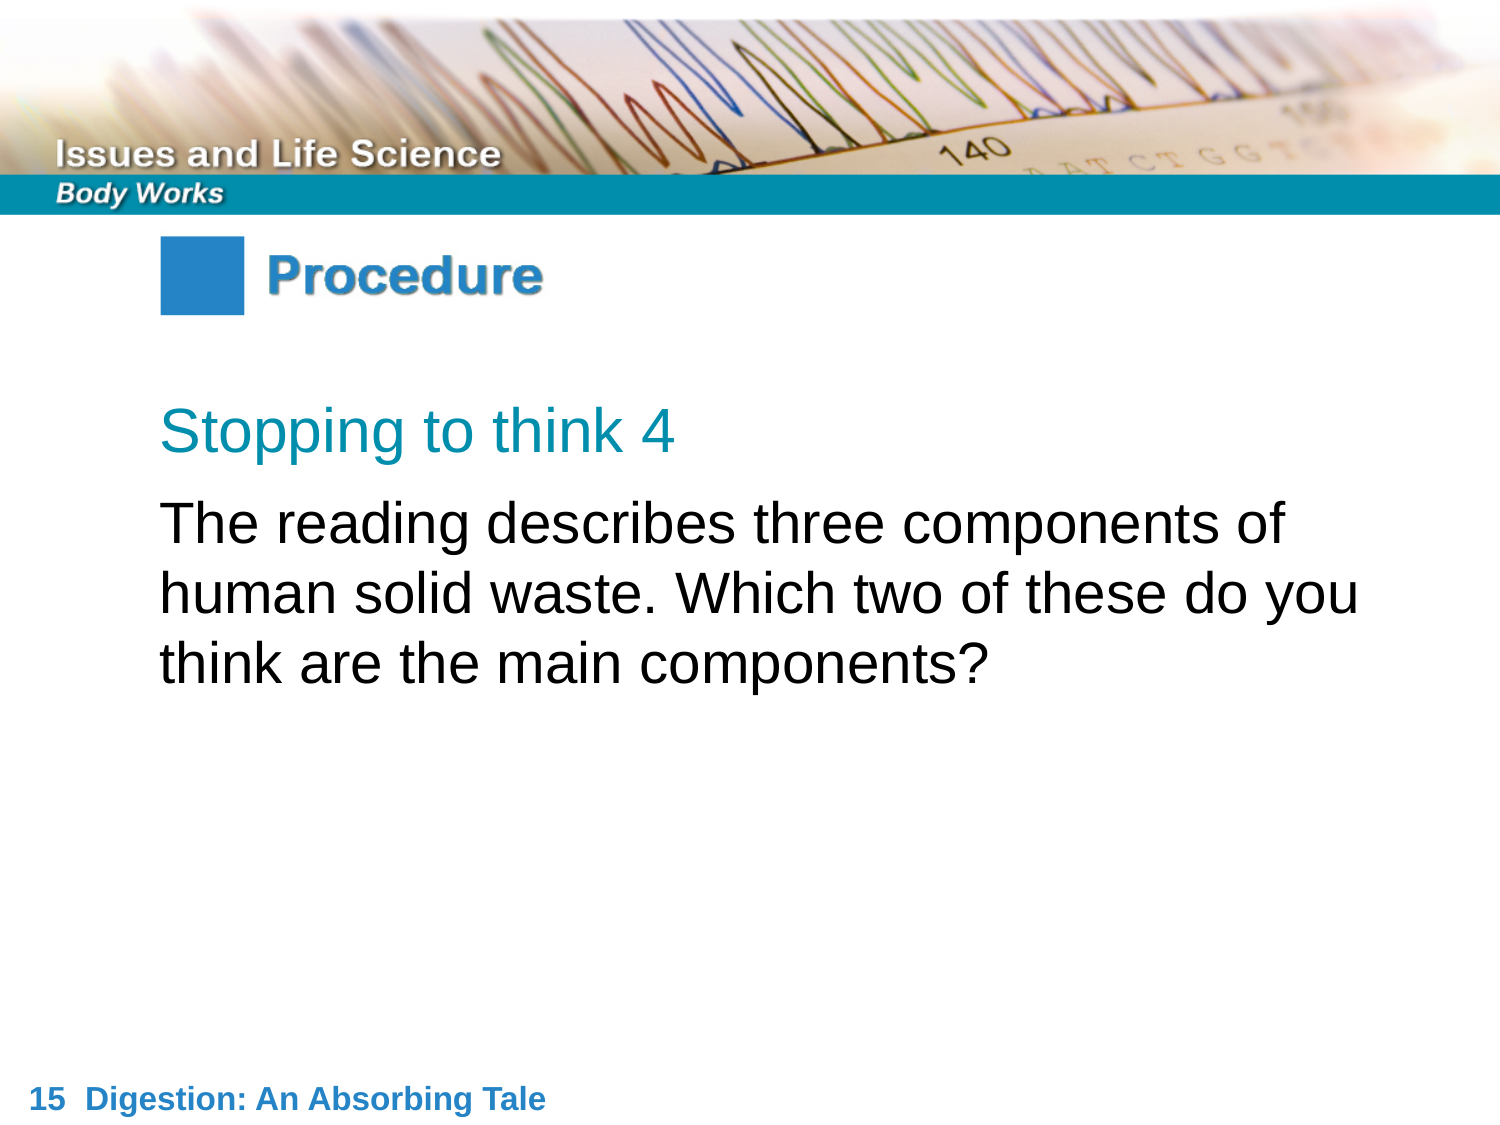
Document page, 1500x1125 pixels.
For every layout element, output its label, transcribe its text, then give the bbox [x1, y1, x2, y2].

list Stopping to think 4 [144, 383, 1443, 478]
picture [0, 0, 1500, 354]
list The reading describes three components of human solid waste. Which two of these do you think are the main components? [144, 478, 1443, 1077]
